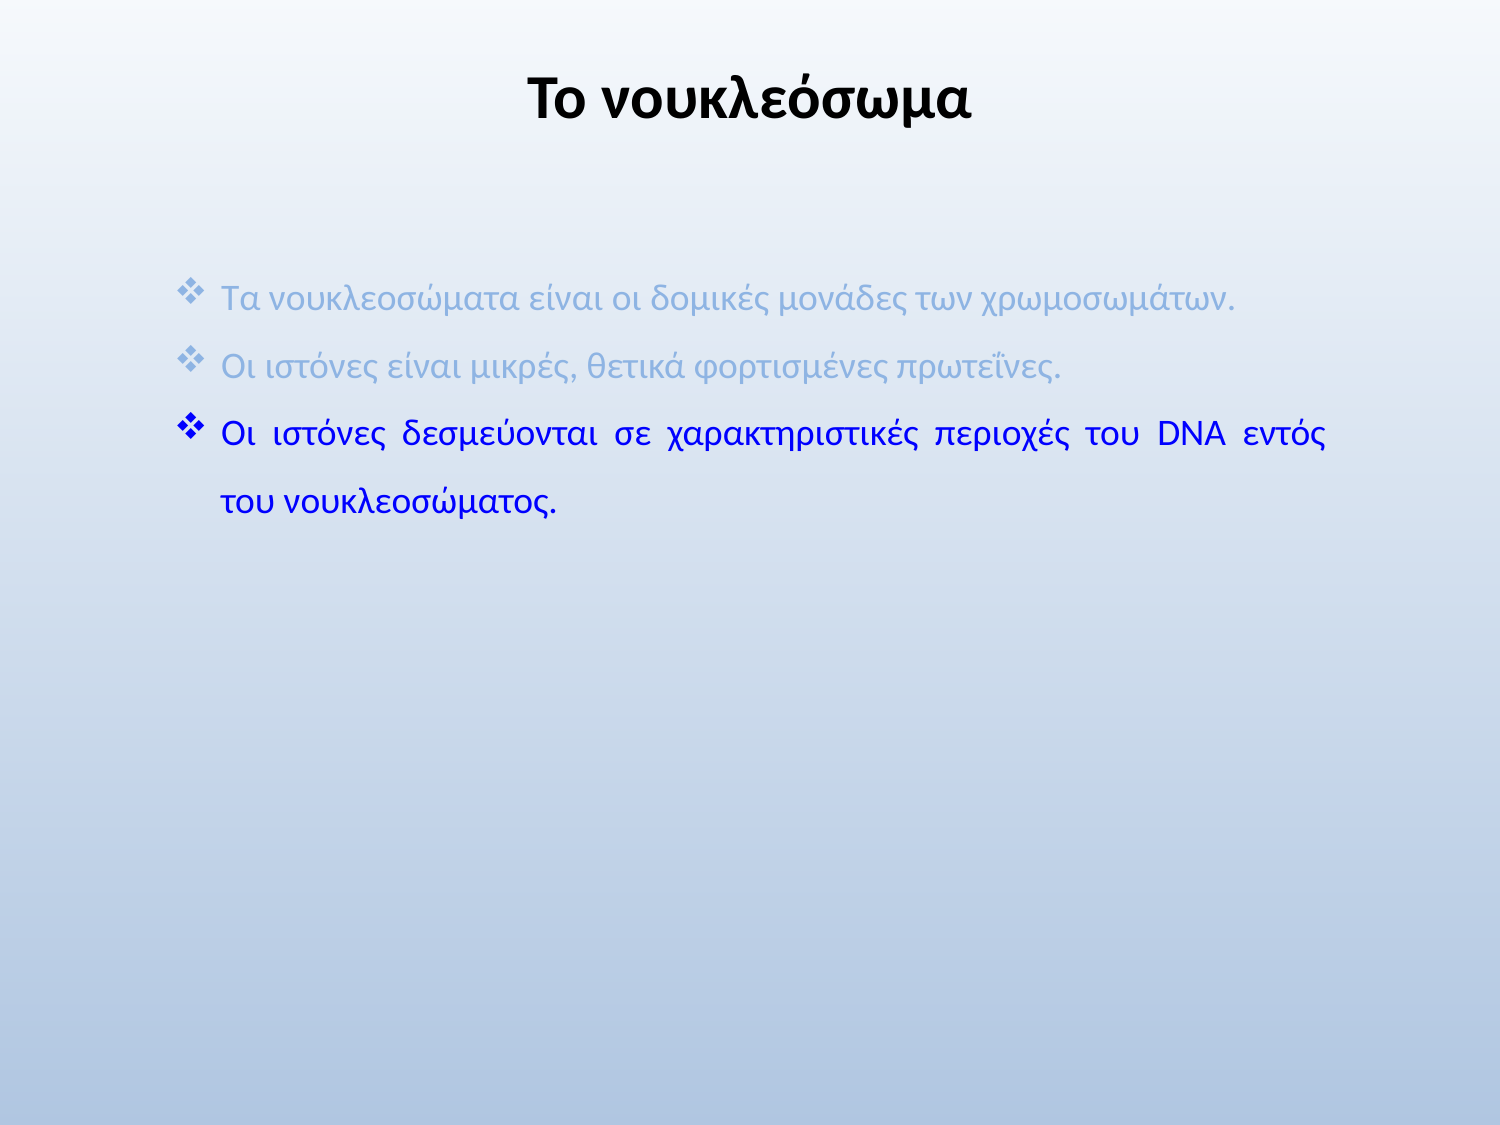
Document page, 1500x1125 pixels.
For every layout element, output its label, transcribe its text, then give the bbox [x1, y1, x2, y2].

text_box Τα νουκλεοσώματα είναι οι δομικές μονάδες των χρωμοσωμάτων. Οι ιστόνες είναι μικρές, θετικά φορτισμένες πρωτεΐνες. Οι ιστόνες δεσμεύονται σε χαρακτηριστικές περιοχές του DNA εντός του νουκλεοσώματος. [159, 243, 1341, 529]
title Το νουκλεόσωμα [0, 0, 1500, 188]
